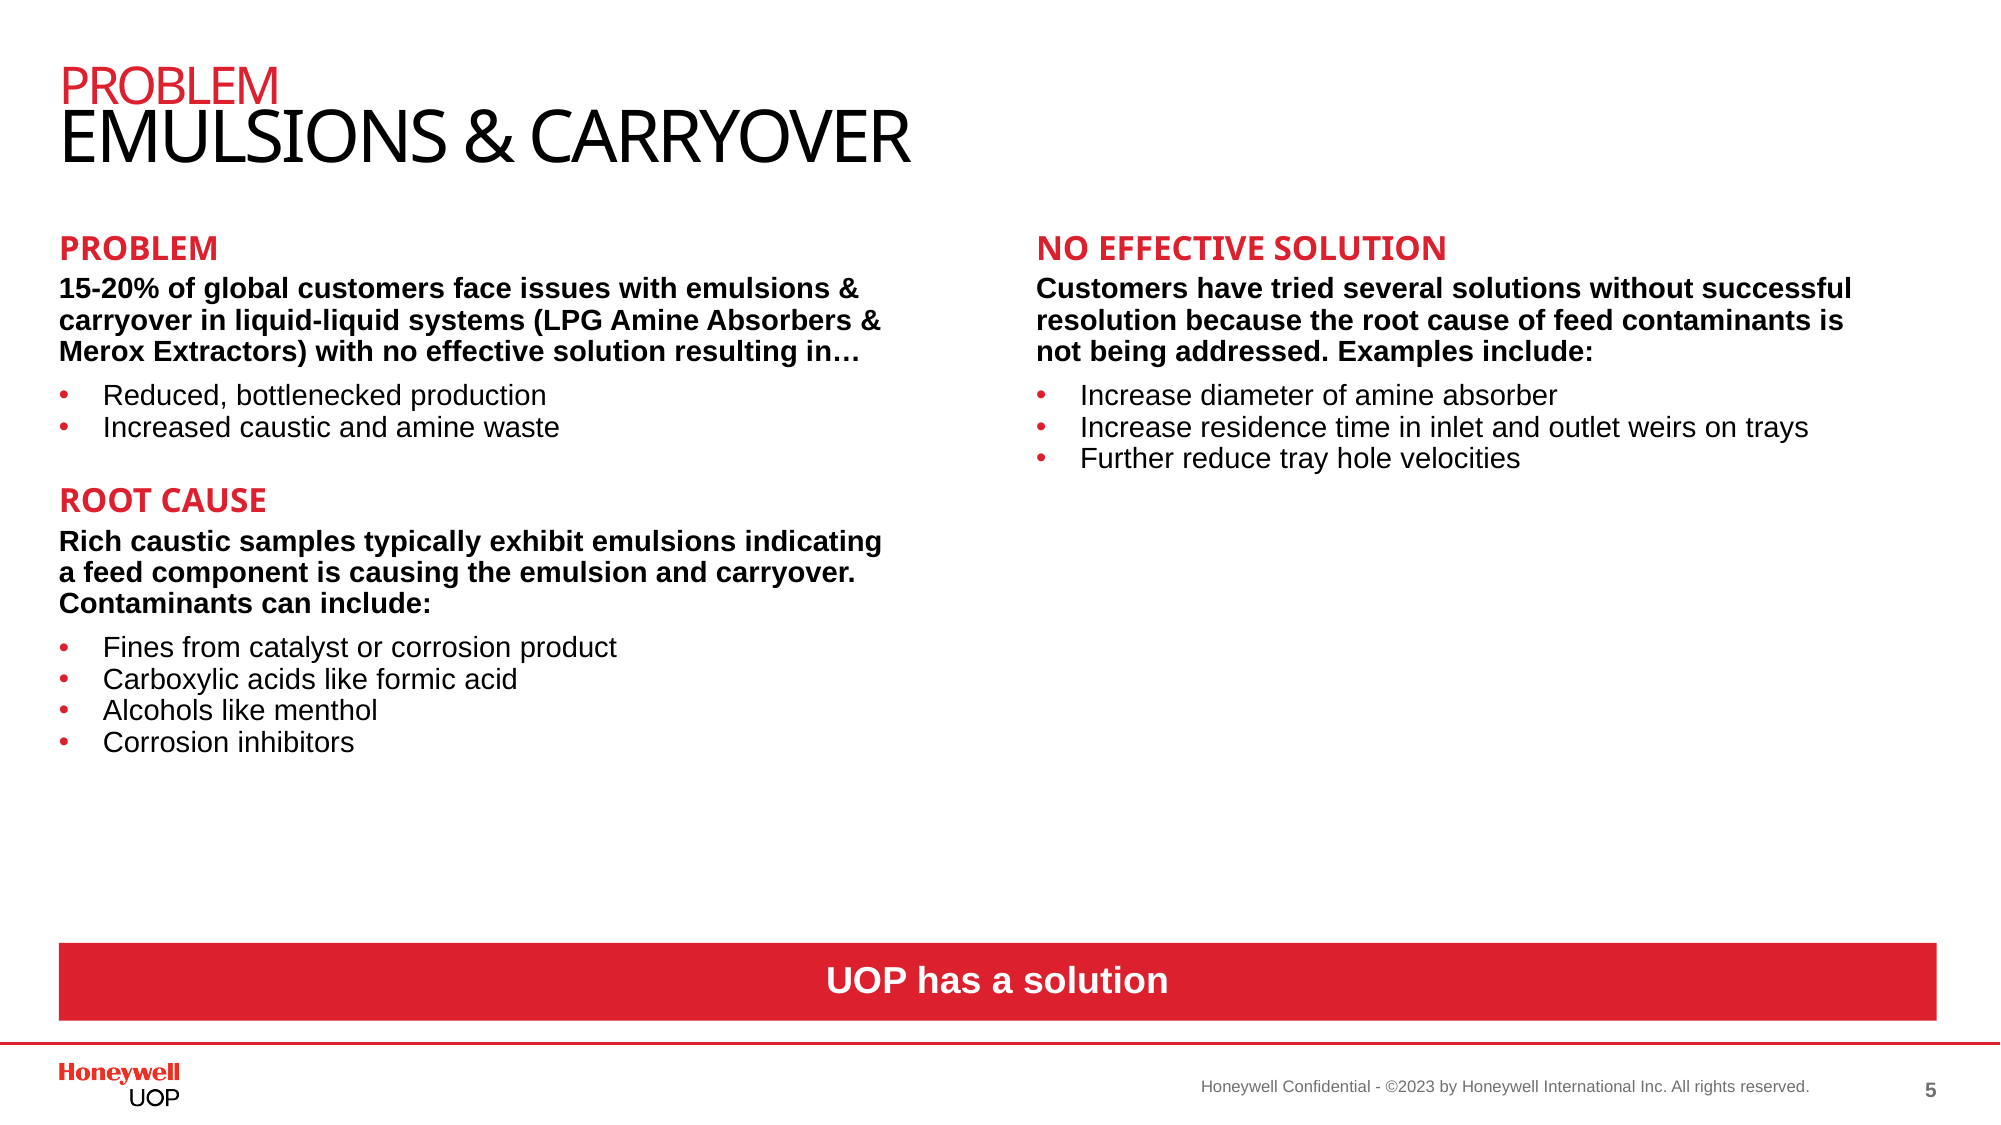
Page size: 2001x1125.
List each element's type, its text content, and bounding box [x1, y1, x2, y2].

text_box NO EFFECTIVE SOLUTION Customers have tried several solutions without successful resolution because the root cause of feed contaminants is not being addressed. Examples include: Increase diameter of amine absorber Increase residence time in inlet and outlet weirs on trays Further reduce tray hole velocities [1036, 231, 1937, 475]
title PROBLEM Emulsions & Carryover [58, 70, 1937, 137]
text_box PROBLEM 15-20% of global customers face issues with emulsions & carryover in liquid-liquid systems (LPG Amine Absorbers & Merox Extractors) with no effective solution resulting in… Reduced, bottlenecked production Increased caustic and amine waste ROOT CAUSE Rich caustic samples typically exhibit emulsions indicating a feed component is causing the emulsion and carryover. Contaminants can include: Fines from catalyst or corrosion product Carboxylic acids like formic acid Alcohols like menthol Corrosion inhibitors [58, 231, 960, 842]
slide_number 5 [1855, 1062, 1937, 1102]
list UOP has a solution [58, 942, 1937, 1021]
picture [58, 1062, 180, 1108]
